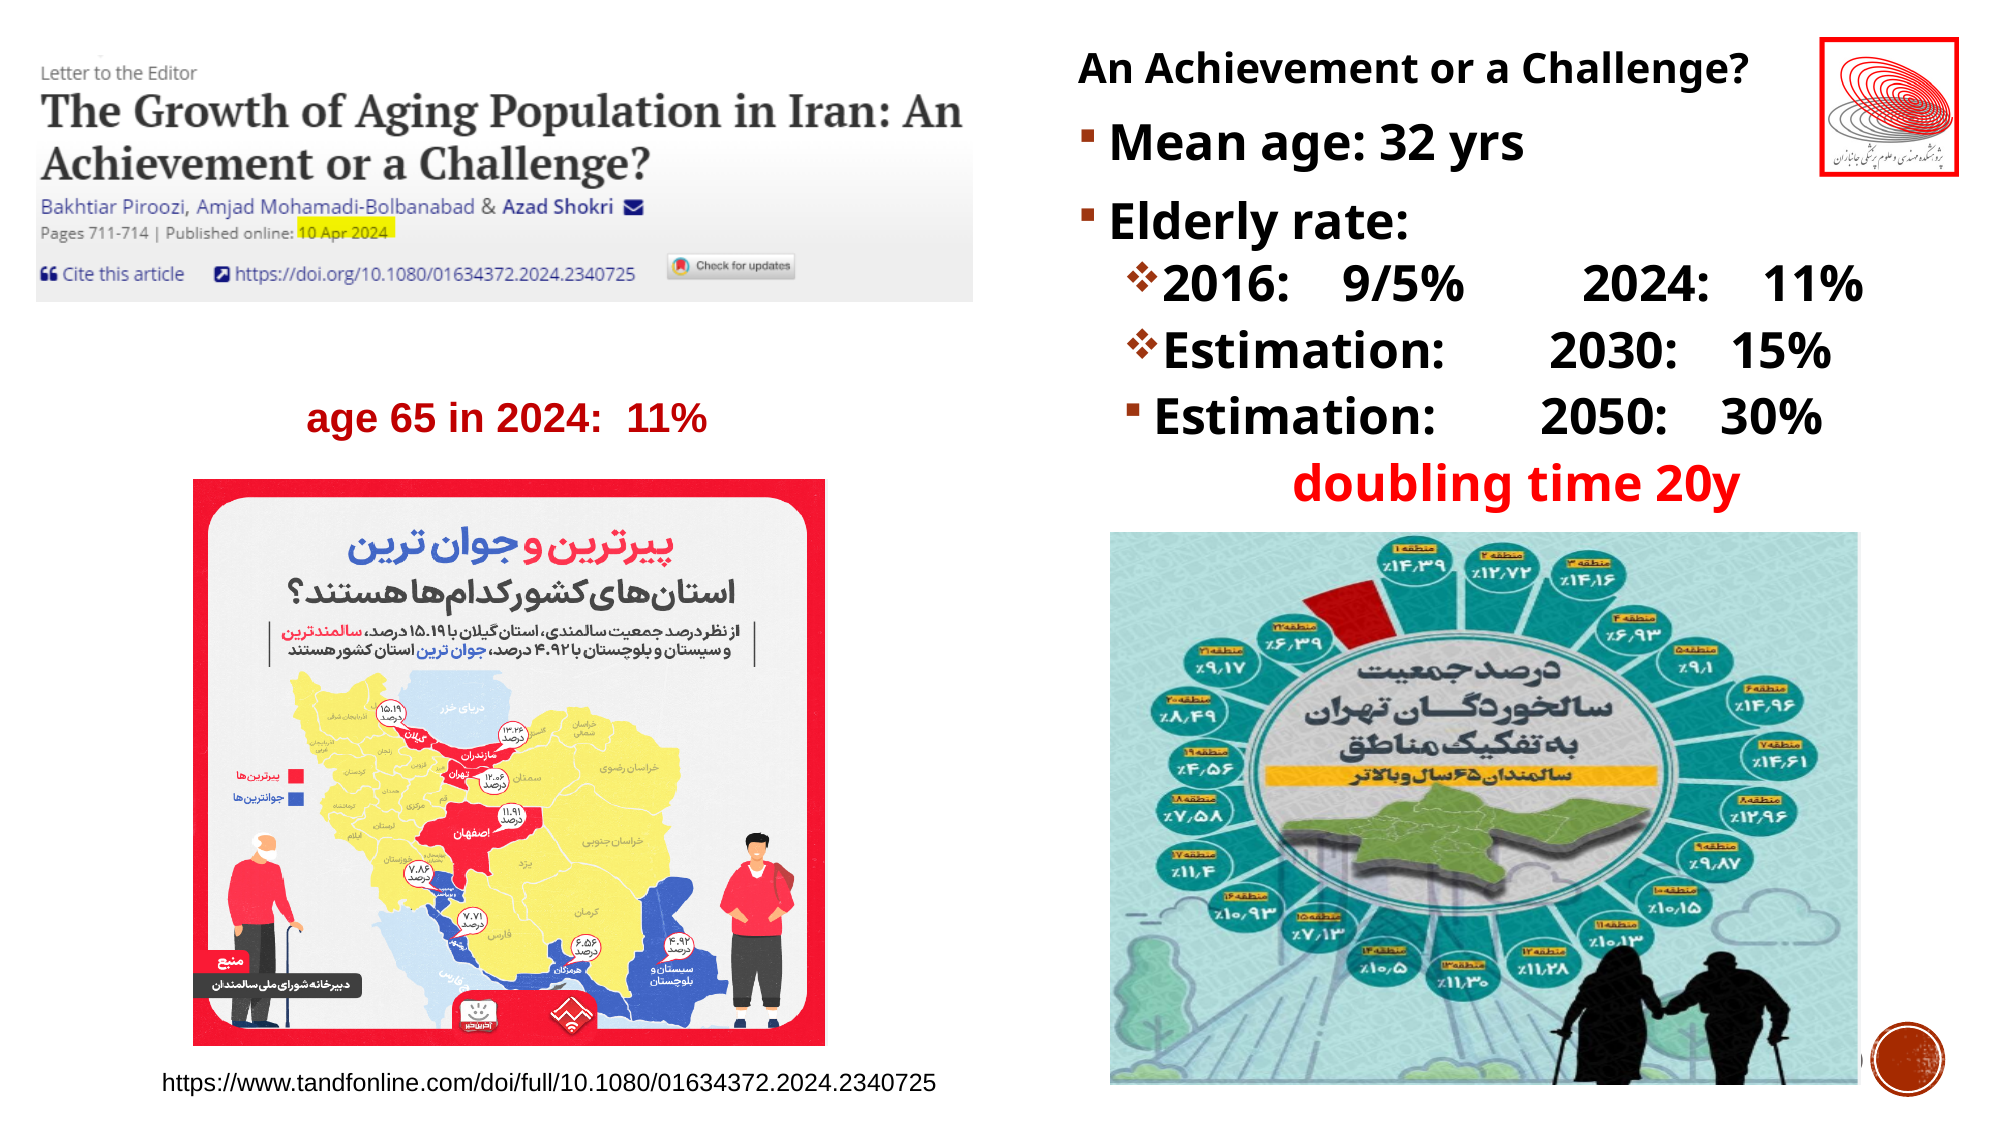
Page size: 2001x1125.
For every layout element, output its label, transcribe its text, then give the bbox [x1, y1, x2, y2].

picture [1110, 530, 1861, 1085]
text_box age 65 in 2024: 11% [205, 382, 739, 448]
text_box https://www.tandfonline.com/doi/full/10.1080/01634372.2024.2340725 [147, 1058, 1147, 1104]
footer Janbazan Medical and Engineering Research Center (JMERC) [1197, 1028, 1885, 1089]
picture [193, 478, 828, 1046]
picture [1819, 37, 1959, 177]
text_box An Achievement or a Challenge? Mean age: 32 yrs Elderly rate: 2016: 9/5% 2024: 11% Estimation: 2030: 15% Estimation: 2050: 30% doubling time 20y [1063, 39, 1931, 527]
picture [36, 55, 973, 302]
